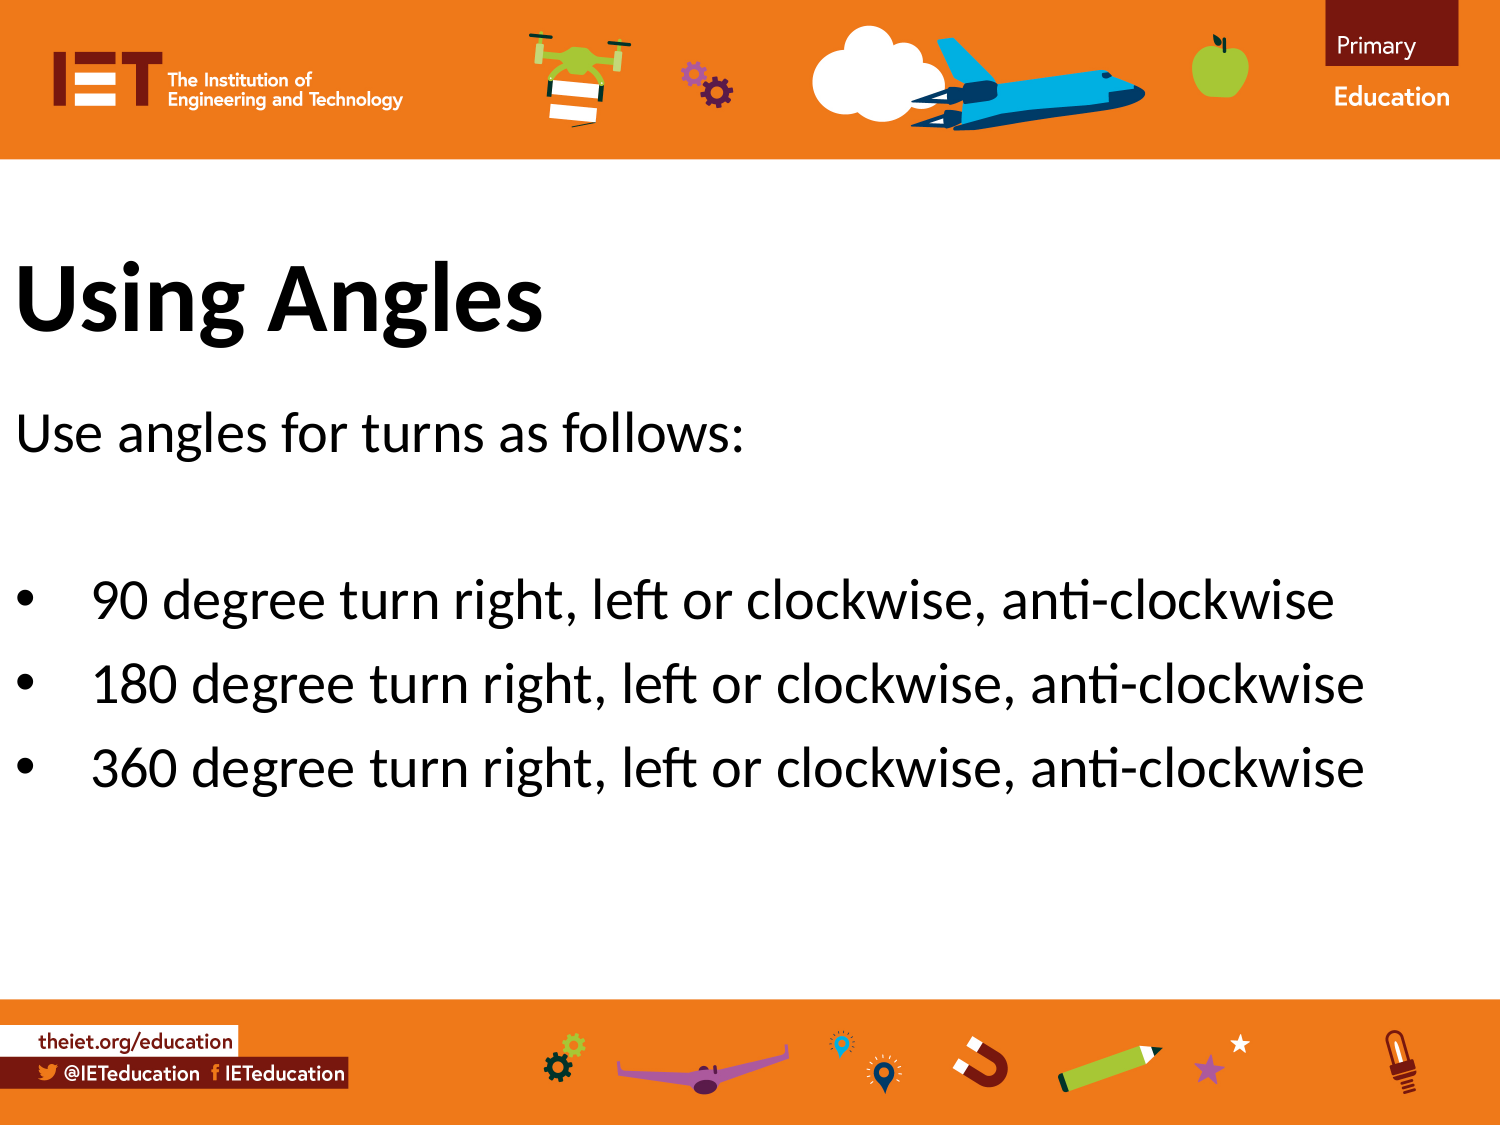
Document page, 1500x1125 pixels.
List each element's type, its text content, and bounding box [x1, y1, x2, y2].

text_box Using Angles [0, 223, 1346, 359]
text_box Use angles for turns as follows: 90 degree turn right, left or clockwise, anti-clockwise 180 degree turn right, left or clockwise, anti-clockwise 360 degree turn right, left or clockwise, anti-clockwise [0, 200, 1500, 850]
picture [0, 850, 1500, 1125]
picture [0, 0, 1500, 200]
